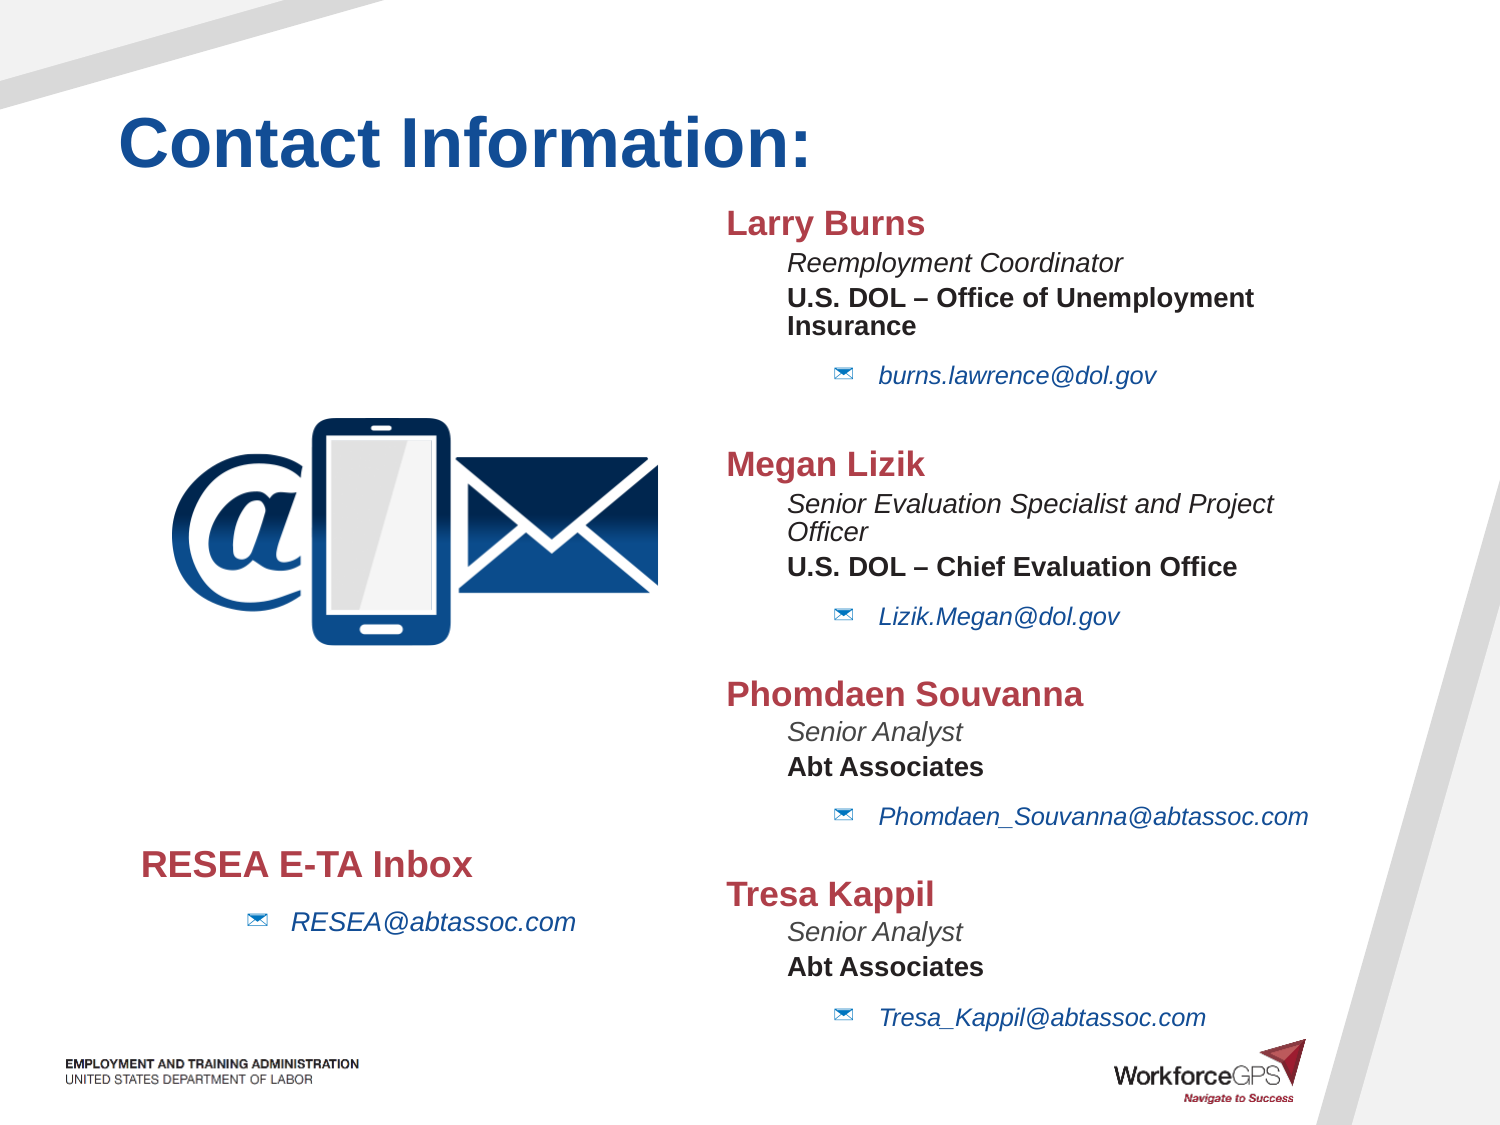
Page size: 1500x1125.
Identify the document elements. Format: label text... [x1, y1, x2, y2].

picture [171, 417, 660, 646]
picture [1112, 1043, 1308, 1105]
list Larry Burns Reemployment Coordinator U.S. DOL – Office of Unemployment Insurance burns.lawrence@dol.gov Megan Lizik Senior Evaluation Specialist and Project Officer U.S. DOL – Chief Evaluation Office Lizik.Megan@dol.gov Phomdaen Souvanna Senior Analyst Abt Associates Phomdaen_Souvanna@abtassoc.com Tresa Kappil Senior Analyst Abt Associates Tresa_Kappil@abtassoc.com [711, 195, 1377, 1043]
text_box RESEA E-TA Inbox RESEA@abtassoc.com [125, 741, 792, 1043]
picture [59, 1053, 370, 1092]
